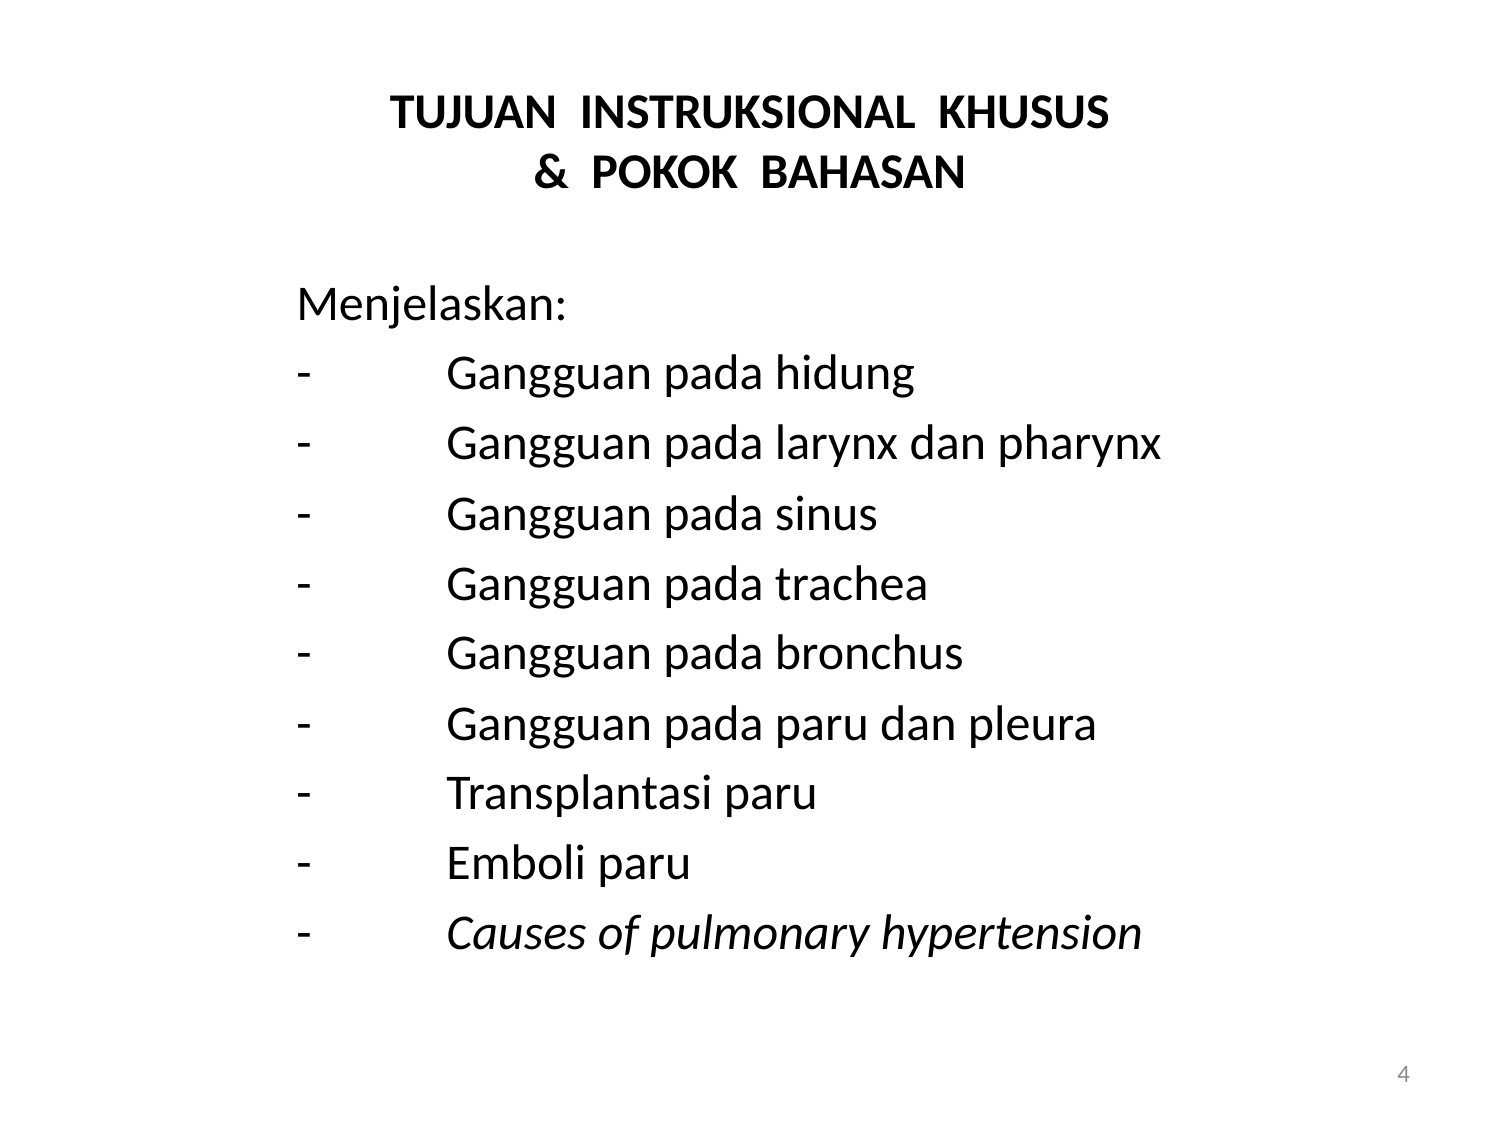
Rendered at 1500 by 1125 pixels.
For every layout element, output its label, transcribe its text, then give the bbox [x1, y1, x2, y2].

list Menjelaskan: - Gangguan pada hidung - Gangguan pada larynx dan pharynx - Gangguan pada sinus - Gangguan pada trachea - Gangguan pada bronchus - Gangguan pada paru dan pleura - Transplantasi paru - Emboli paru - Causes of pulmonary hypertension [75, 262, 1425, 1005]
title TUJUAN INSTRUKSIONAL KHUSUS & POKOK BAHASAN [75, 45, 1425, 233]
slide_number 4 [1074, 1042, 1425, 1103]
